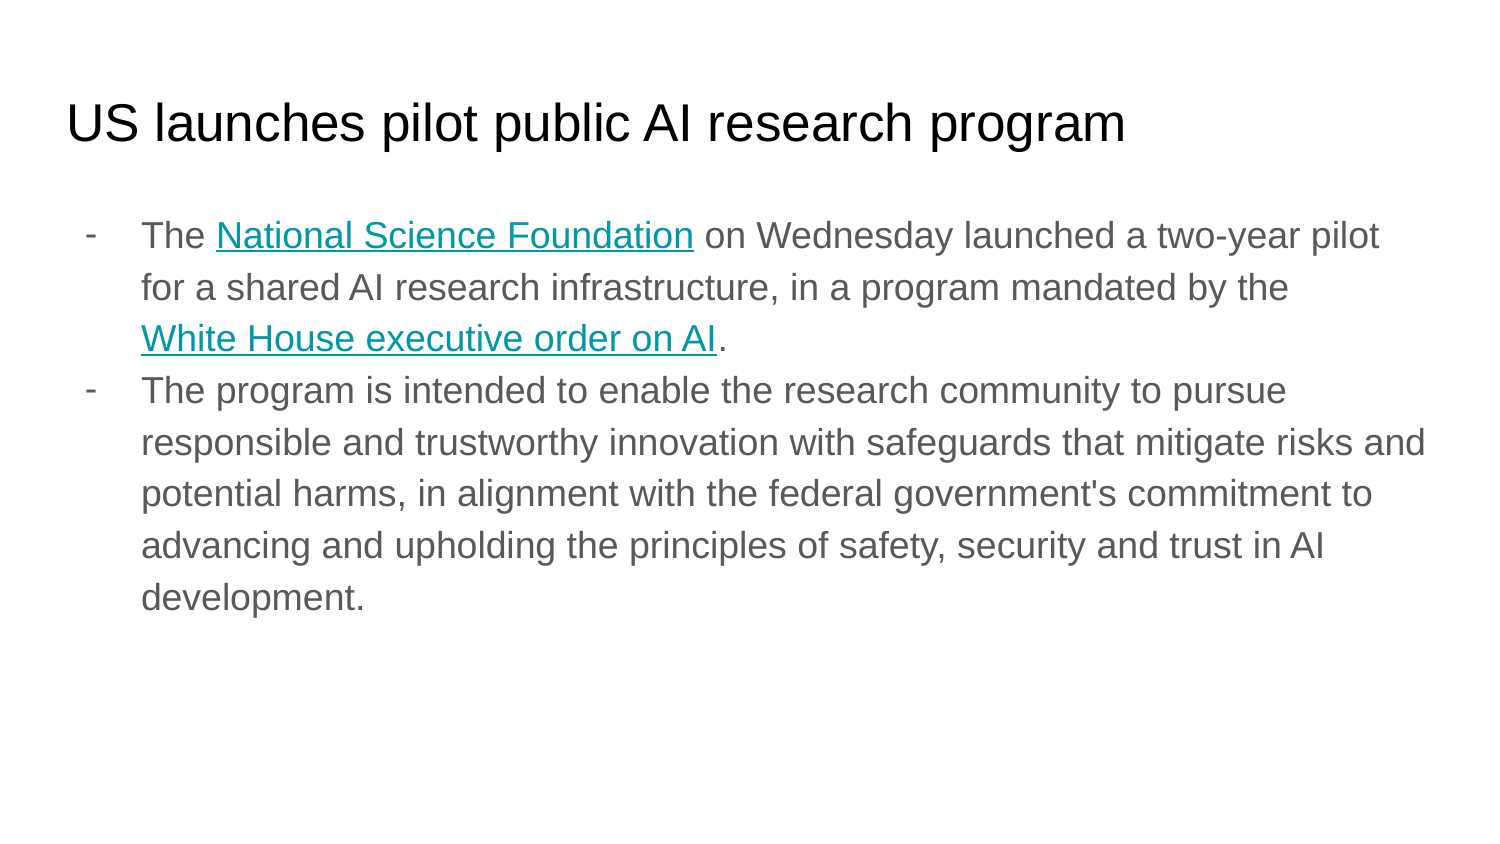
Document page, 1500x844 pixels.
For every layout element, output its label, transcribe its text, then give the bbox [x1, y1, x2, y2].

title US launches pilot public AI research program [51, 72, 1449, 167]
list The National Science Foundation on Wednesday launched a two-year pilot for a shared AI research infrastructure, in a program mandated by the White House executive order on AI. The program is intended to enable the research community to pursue responsible and trustworthy innovation with safeguards that mitigate risks and potential harms, in alignment with the federal government's commitment to advancing and upholding the principles of safety, security and trust in AI development. [51, 189, 1449, 750]
